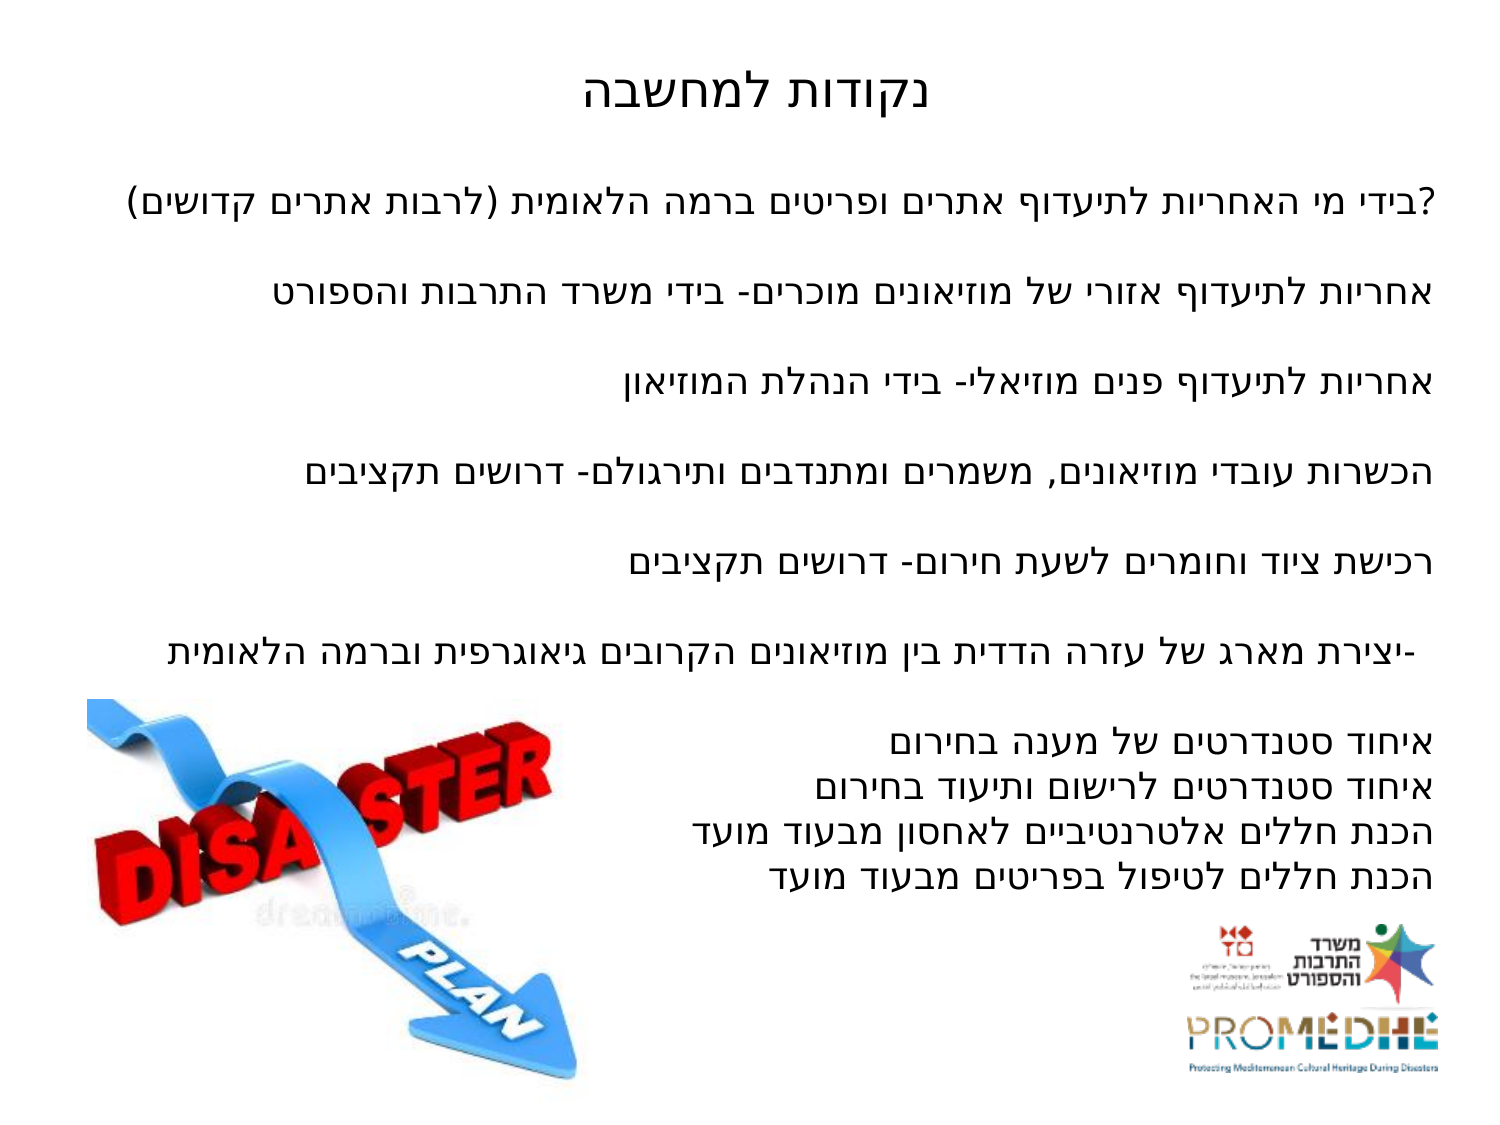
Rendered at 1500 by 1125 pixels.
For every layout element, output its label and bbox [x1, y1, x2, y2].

text_box [62, 49, 1451, 1113]
